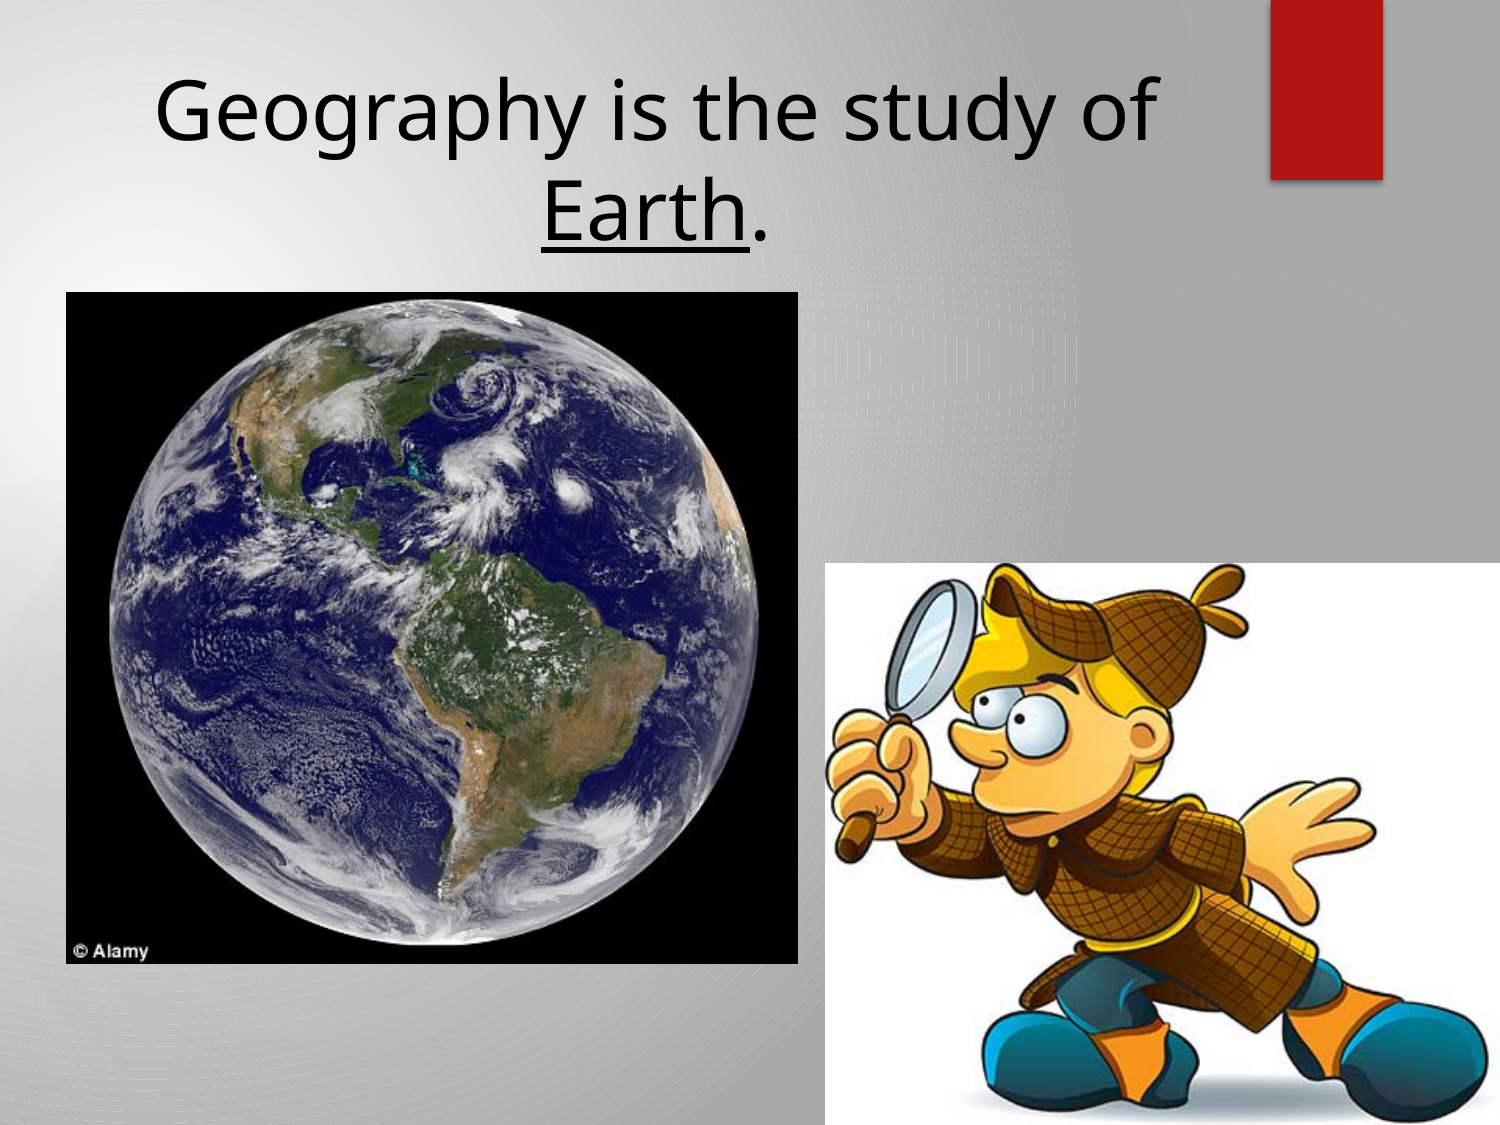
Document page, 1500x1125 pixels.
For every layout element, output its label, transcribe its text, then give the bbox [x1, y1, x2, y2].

text_box Geography is the study of Earth. [62, 49, 1250, 265]
picture [66, 291, 799, 965]
picture [824, 563, 1500, 1125]
